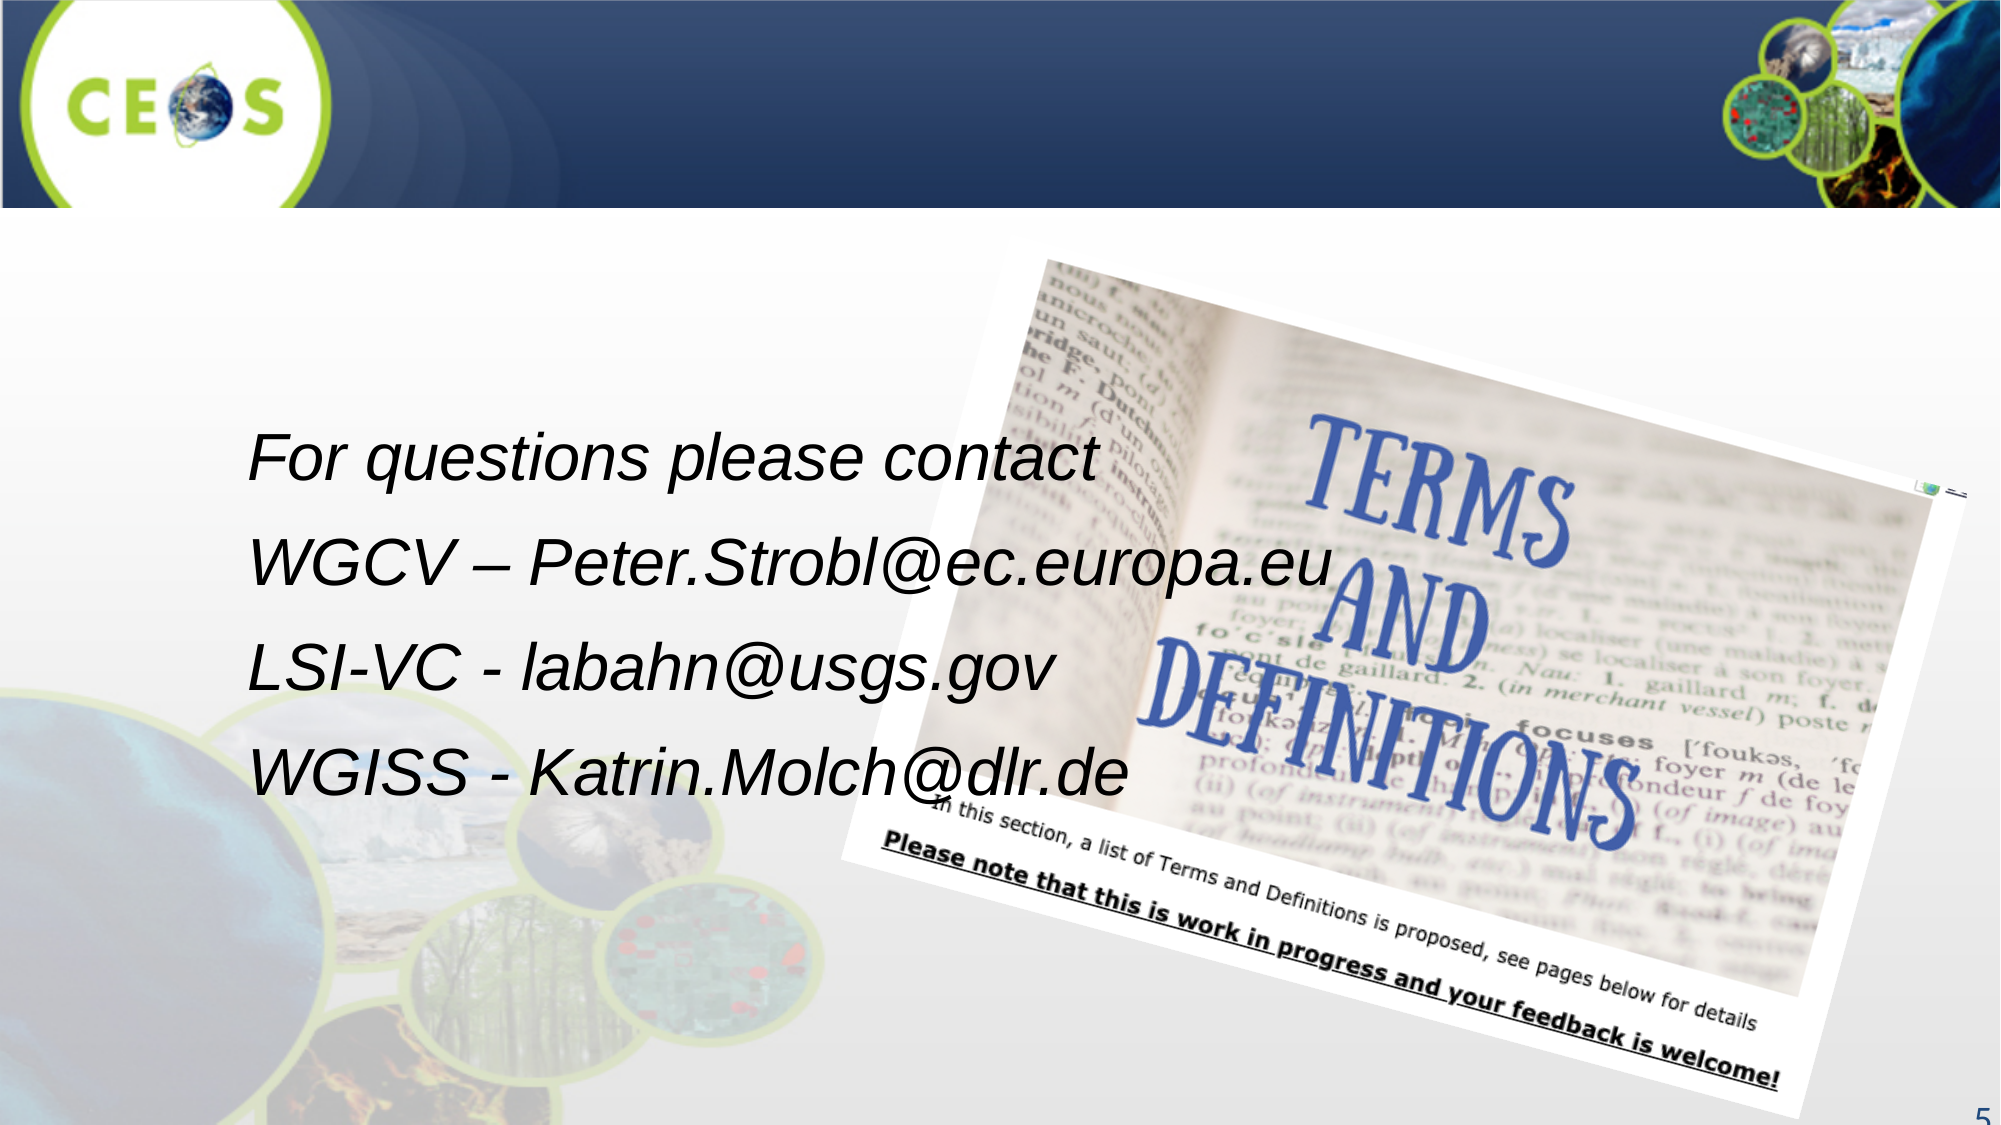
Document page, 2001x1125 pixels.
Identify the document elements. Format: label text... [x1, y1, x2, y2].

slide_number 5 [1932, 1086, 2000, 1119]
picture [0, 0, 2001, 1125]
text_box For questions please contact WGCV – Peter.Strobl@ec.europa.eu LSI-VC - labahn@usgs.gov WGISS - Katrin.Molch@dlr.de [232, 411, 907, 813]
